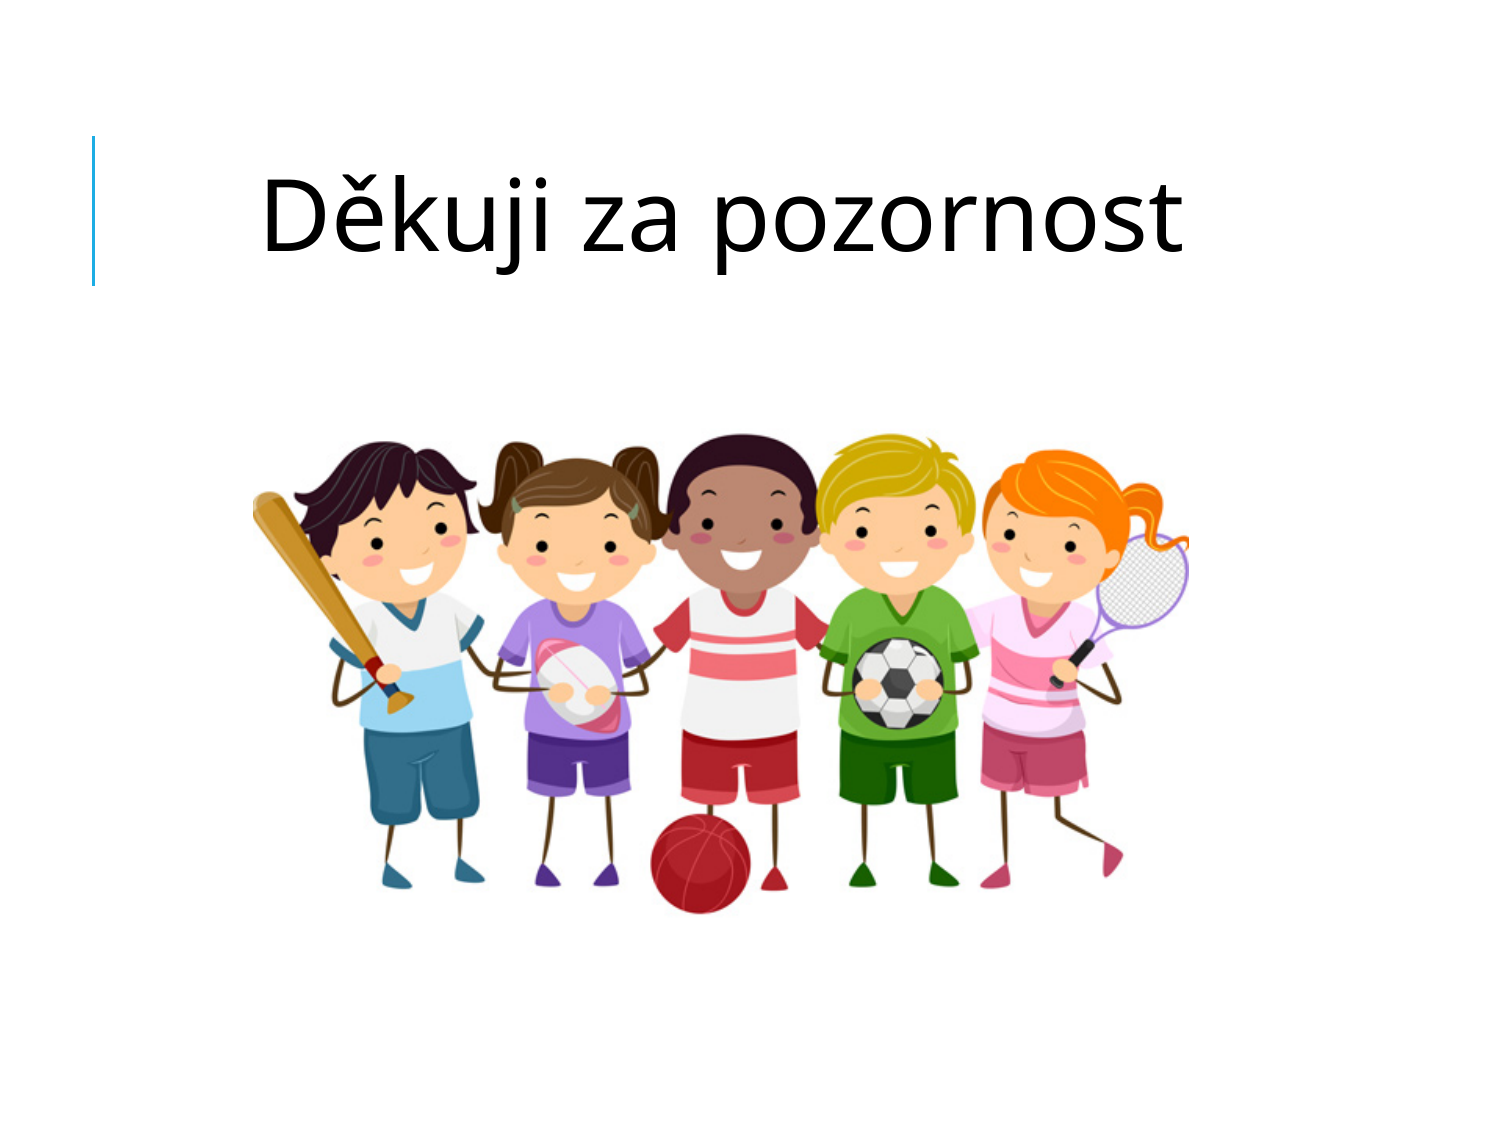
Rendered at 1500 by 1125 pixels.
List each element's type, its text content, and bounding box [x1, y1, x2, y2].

list Děkuji za pozornost [123, 78, 1320, 350]
picture [253, 368, 1189, 941]
